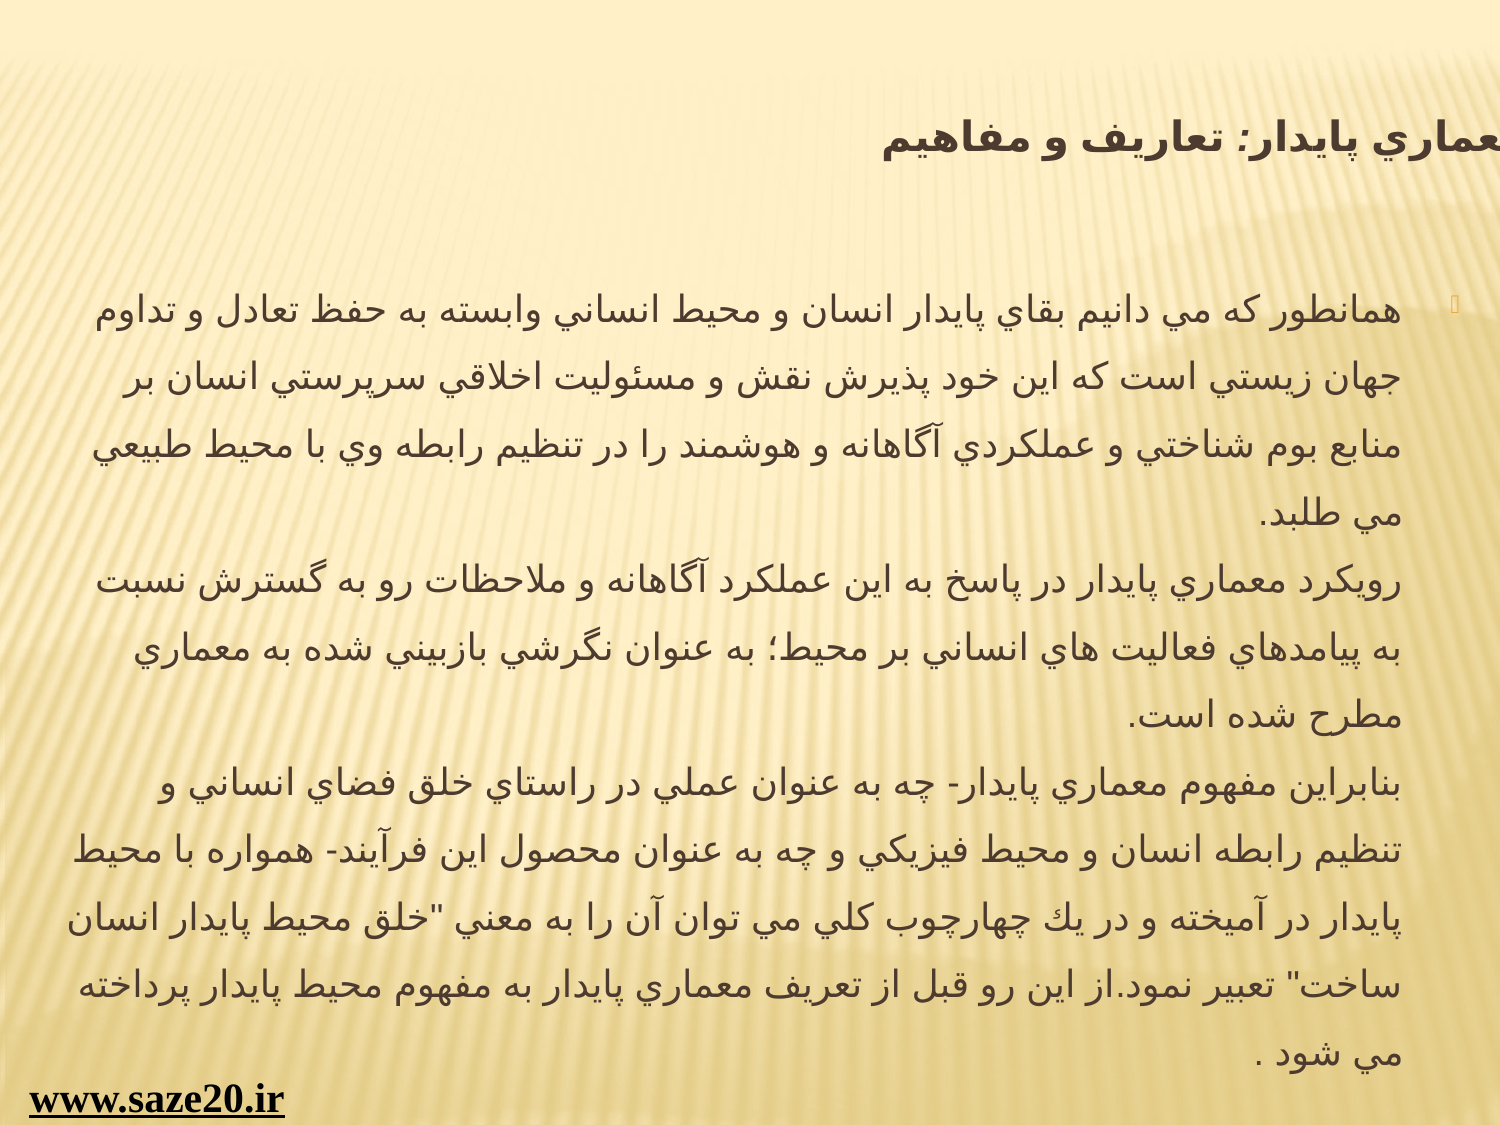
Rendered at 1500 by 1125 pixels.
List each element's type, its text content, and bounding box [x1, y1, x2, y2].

list همانطور كه مي دانيم بقاي پايدار انسان و محيط انساني وابسته به حفظ تعادل و تداوم جهان زيستي است كه اين خود پذيرش نقش و مسئوليت اخلاقي سرپرستي انسان بر منابع بوم شناختي و عملكردي آگاهانه و هوشمند را در تنظيم رابطه وي با محيط طبيعي مي طلبد. رويكرد معماري پايدار در پاسخ به اين عملكرد آگاهانه و ملاحظات رو به گسترش نسبت به پيامدهاي فعاليت هاي انساني بر محيط؛ به عنوان نگرشي بازبيني شده به معماري مطرح شده است. بنابراين مفهوم معماري پايدار- چه به عنوان عملي در راستاي خلق فضاي انساني و تنظيم رابطه انسان و محيط فيزيكي و چه به عنوان محصول اين فرآيند- همواره با محيط پايدار در آميخته و در يك چهارچوب كلي مي توان آن را به معني "خلق محيط پايدار انسان ساخت" تعبير نمود.از اين رو قبل از تعريف معماري پايدار به مفهوم محيط پايدار پرداخته مي شود . [49, 254, 1476, 998]
text_box www.saze20.ir [4, 1063, 300, 1125]
title معماري پايدار: تعاريف و مفاهيم [855, 93, 1500, 176]
